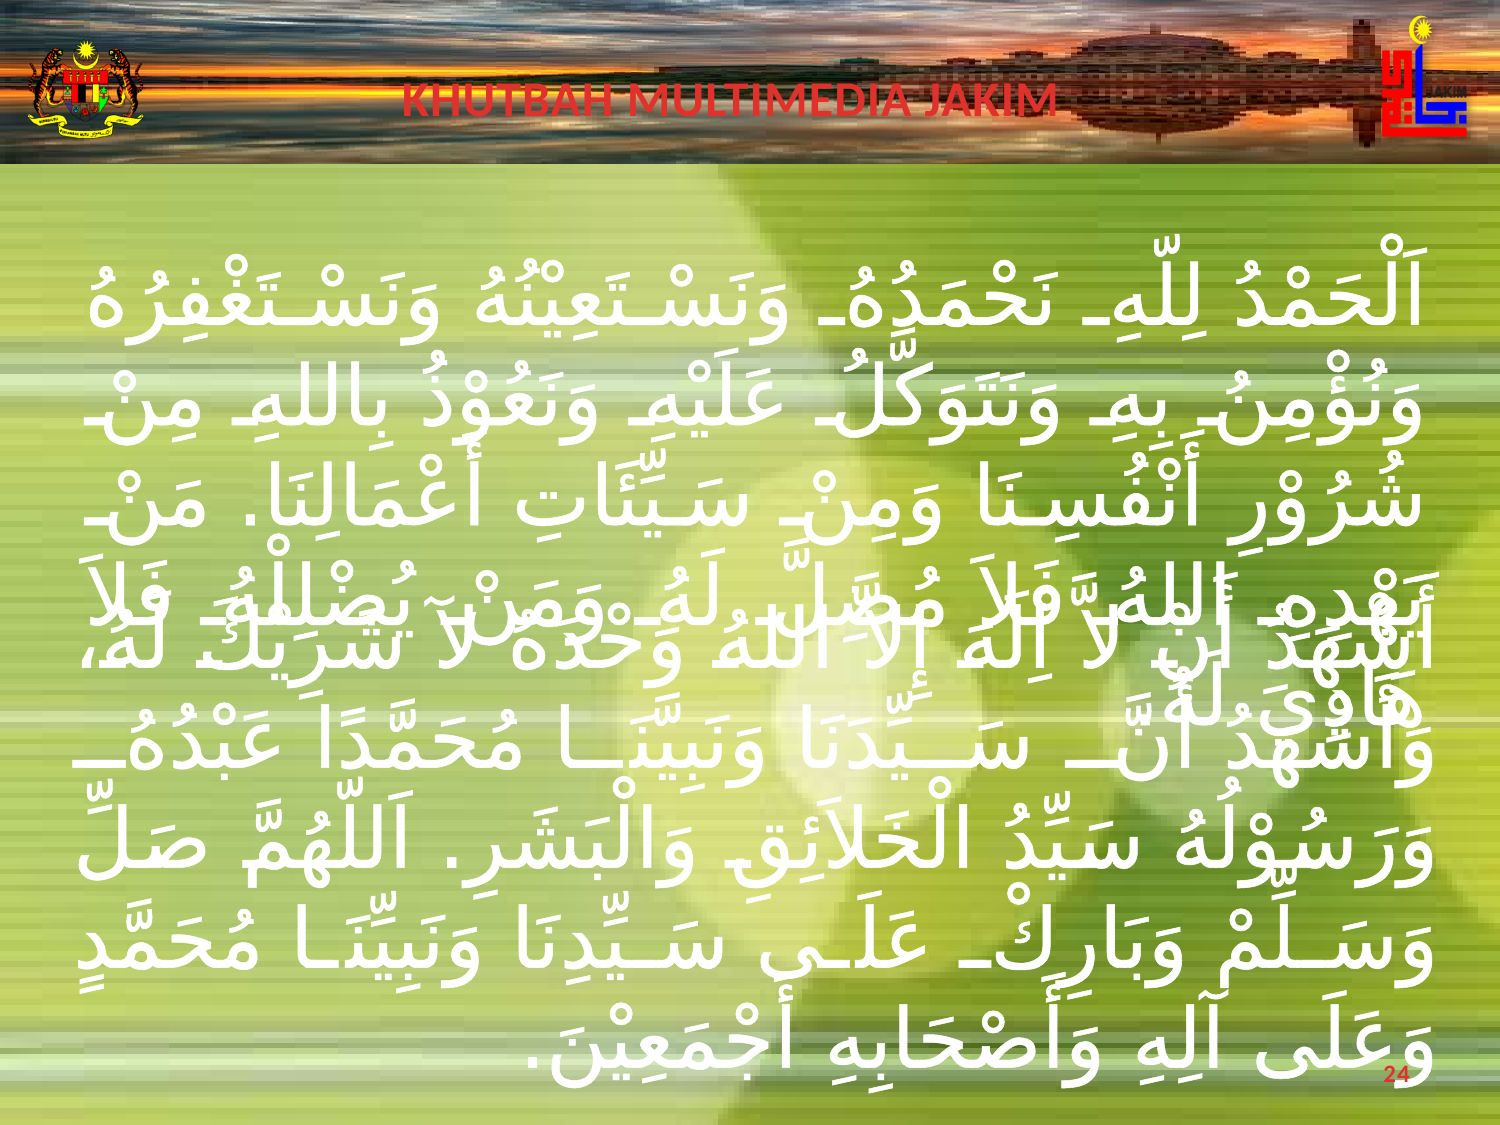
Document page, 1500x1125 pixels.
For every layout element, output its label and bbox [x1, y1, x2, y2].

text_box [0, 0, 1500, 165]
picture [0, 165, 1500, 1125]
